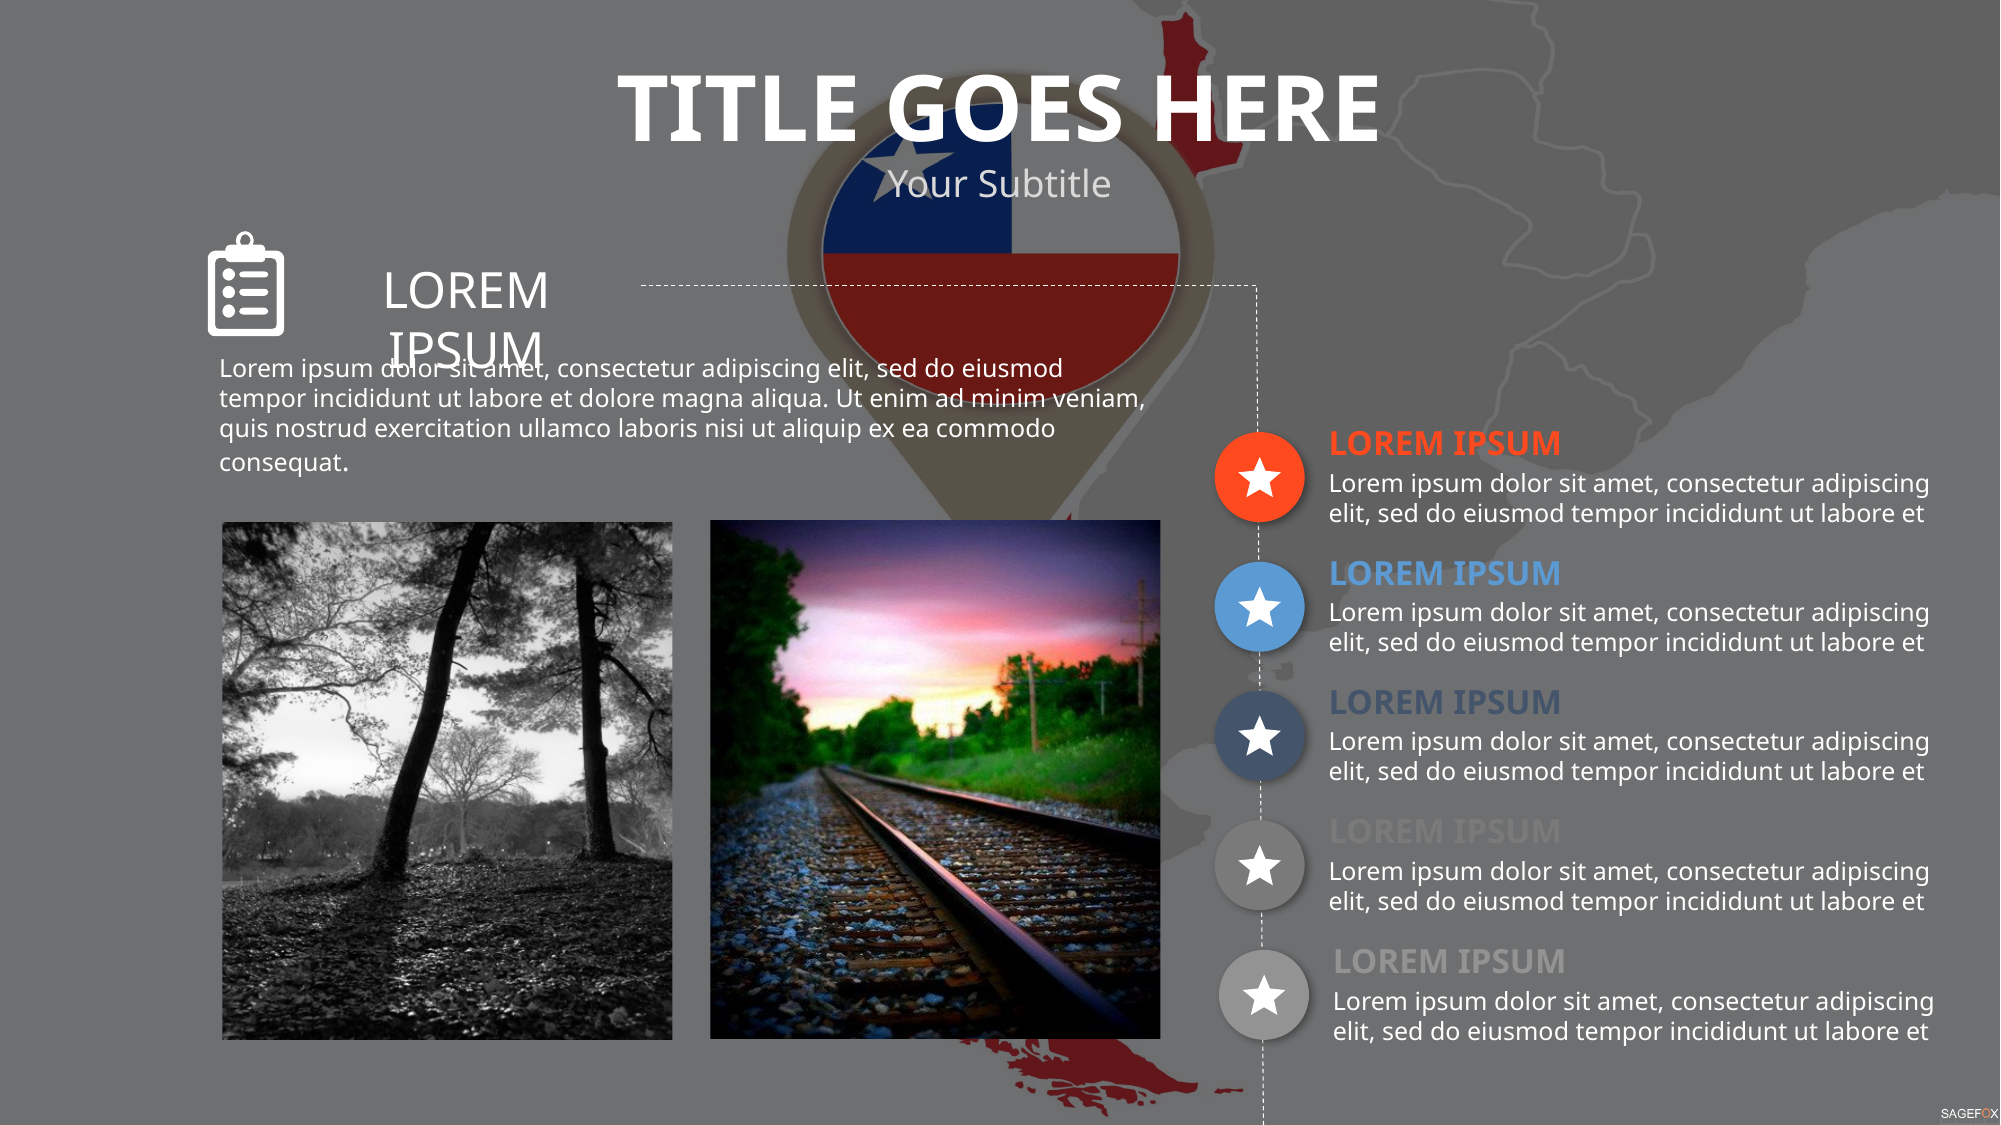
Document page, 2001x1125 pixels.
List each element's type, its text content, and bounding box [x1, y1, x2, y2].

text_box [1256, 287, 1264, 432]
text_box LOREM IPSUM Lorem ipsum dolor sit amet, consectetur adipiscing elit, sed do eiusmod tempor incididunt ut labore et [1318, 675, 1953, 791]
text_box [207, 231, 285, 337]
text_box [1214, 561, 1305, 652]
text_box [221, 521, 673, 1041]
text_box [1256, 781, 1264, 820]
text_box [709, 520, 1161, 1039]
text_box LOREM IPSUM Lorem ipsum dolor sit amet, consectetur adipiscing elit, sed do eiusmod tempor incididunt ut labore et [1318, 417, 1953, 533]
text_box TITLE GOES HERE Your Subtitle [548, 42, 1452, 212]
text_box Lorem ipsum dolor sit amet, consectetur adipiscing elit, sed do eiusmod tempor incididunt ut labore et dolore magna aliqua. Ut enim ad minim veniam, quis nostrud exercitation ullamco laboris nisi ut aliquip ex ea commodo consequat. [204, 344, 1168, 485]
text_box LOREM IPSUM [292, 250, 642, 344]
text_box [1214, 820, 1305, 911]
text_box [1218, 949, 1309, 1040]
picture [0, 0, 2001, 1125]
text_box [1256, 652, 1264, 690]
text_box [1256, 523, 1264, 561]
text_box LOREM IPSUM Lorem ipsum dolor sit amet, consectetur adipiscing elit, sed do eiusmod tempor incididunt ut labore et [1322, 935, 1958, 1050]
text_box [1214, 690, 1305, 781]
text_box LOREM IPSUM Lorem ipsum dolor sit amet, consectetur adipiscing elit, sed do eiusmod tempor incididunt ut labore et [1318, 546, 1953, 662]
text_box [1256, 1040, 1264, 1125]
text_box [1214, 432, 1305, 523]
text_box LOREM IPSUM Lorem ipsum dolor sit amet, consectetur adipiscing elit, sed do eiusmod tempor incididunt ut labore et [1318, 805, 1953, 921]
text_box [1256, 911, 1264, 949]
